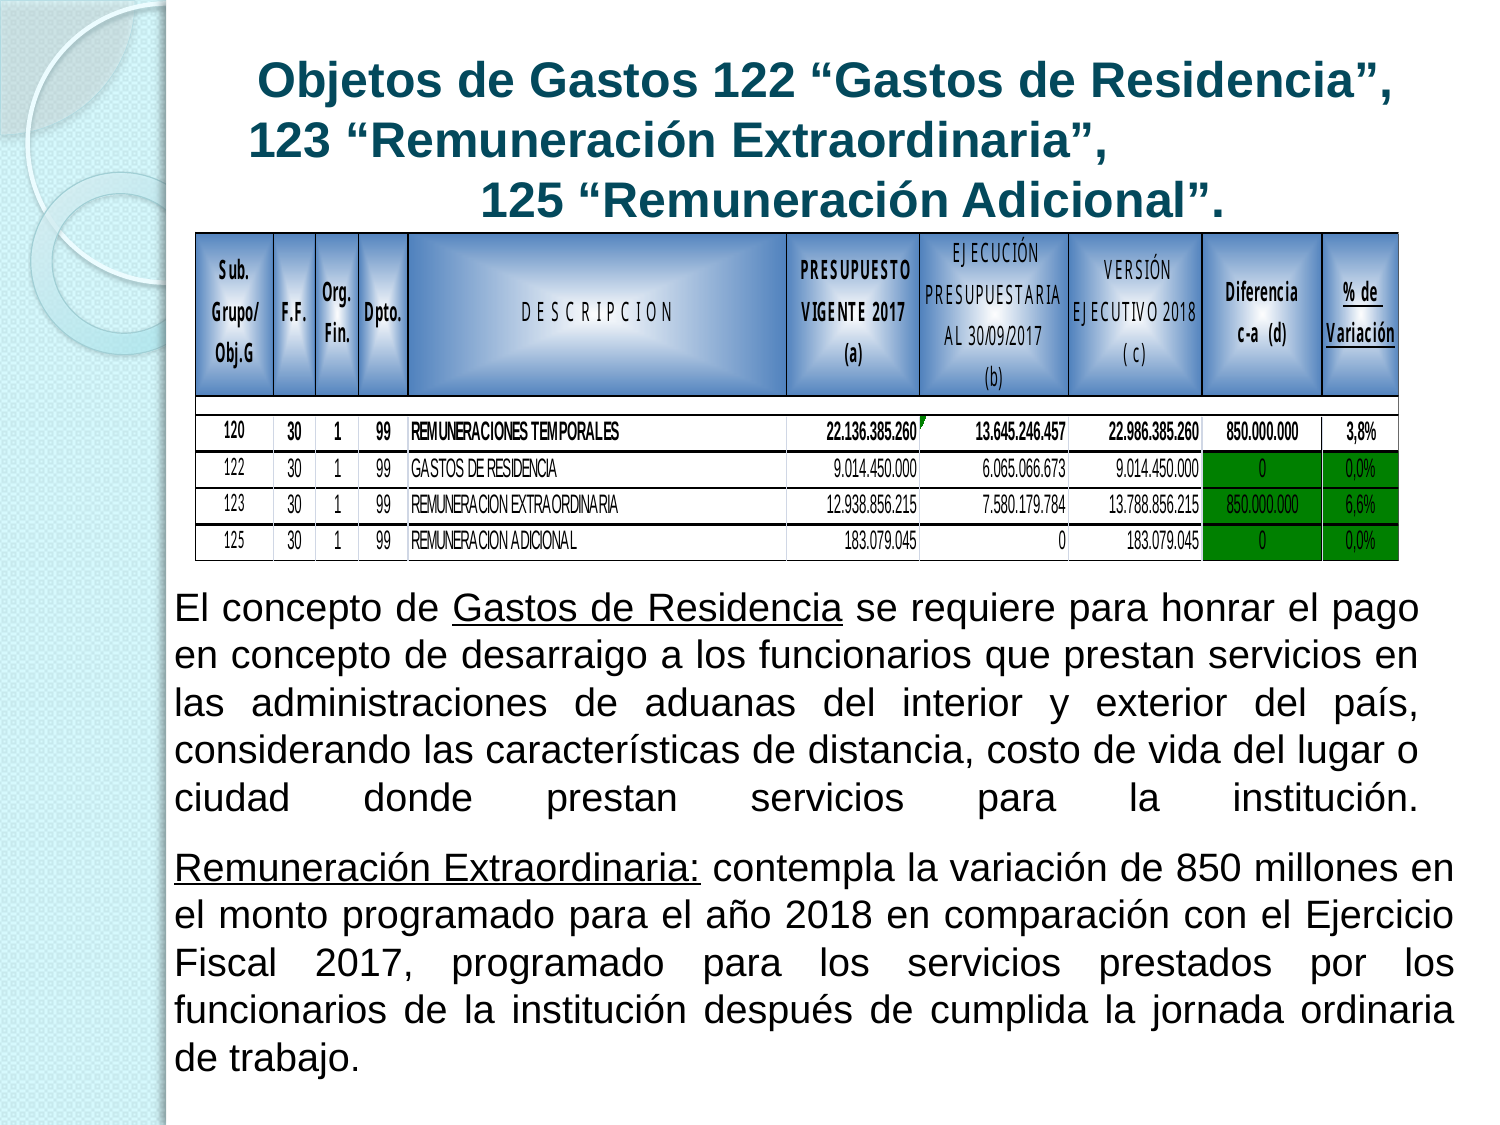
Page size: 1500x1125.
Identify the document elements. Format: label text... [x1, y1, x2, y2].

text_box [194, 231, 1400, 563]
title Objetos de Gastos 122 “Gastos de Residencia”, 123 “Remuneración Extraordinaria”, 125 “Remuneración Adicional”. [194, 54, 1471, 220]
text_box Remuneración Extraordinaria: contempla la variación de 850 millones en el monto programado para el año 2018 en comparación con el Ejercicio Fiscal 2017, programado para los servicios prestados por los funcionarios de la institución después de cumplida la jornada ordinaria de trabajo. [159, 834, 1471, 1087]
text_box El concepto de Gastos de Residencia se requiere para honrar el pago en concepto de desarraigo a los funcionarios que prestan servicios en las administraciones de aduanas del interior y exterior del país, considerando las características de distancia, costo de vida del lugar o ciudad donde prestan servicios para la institución. [159, 574, 1435, 834]
